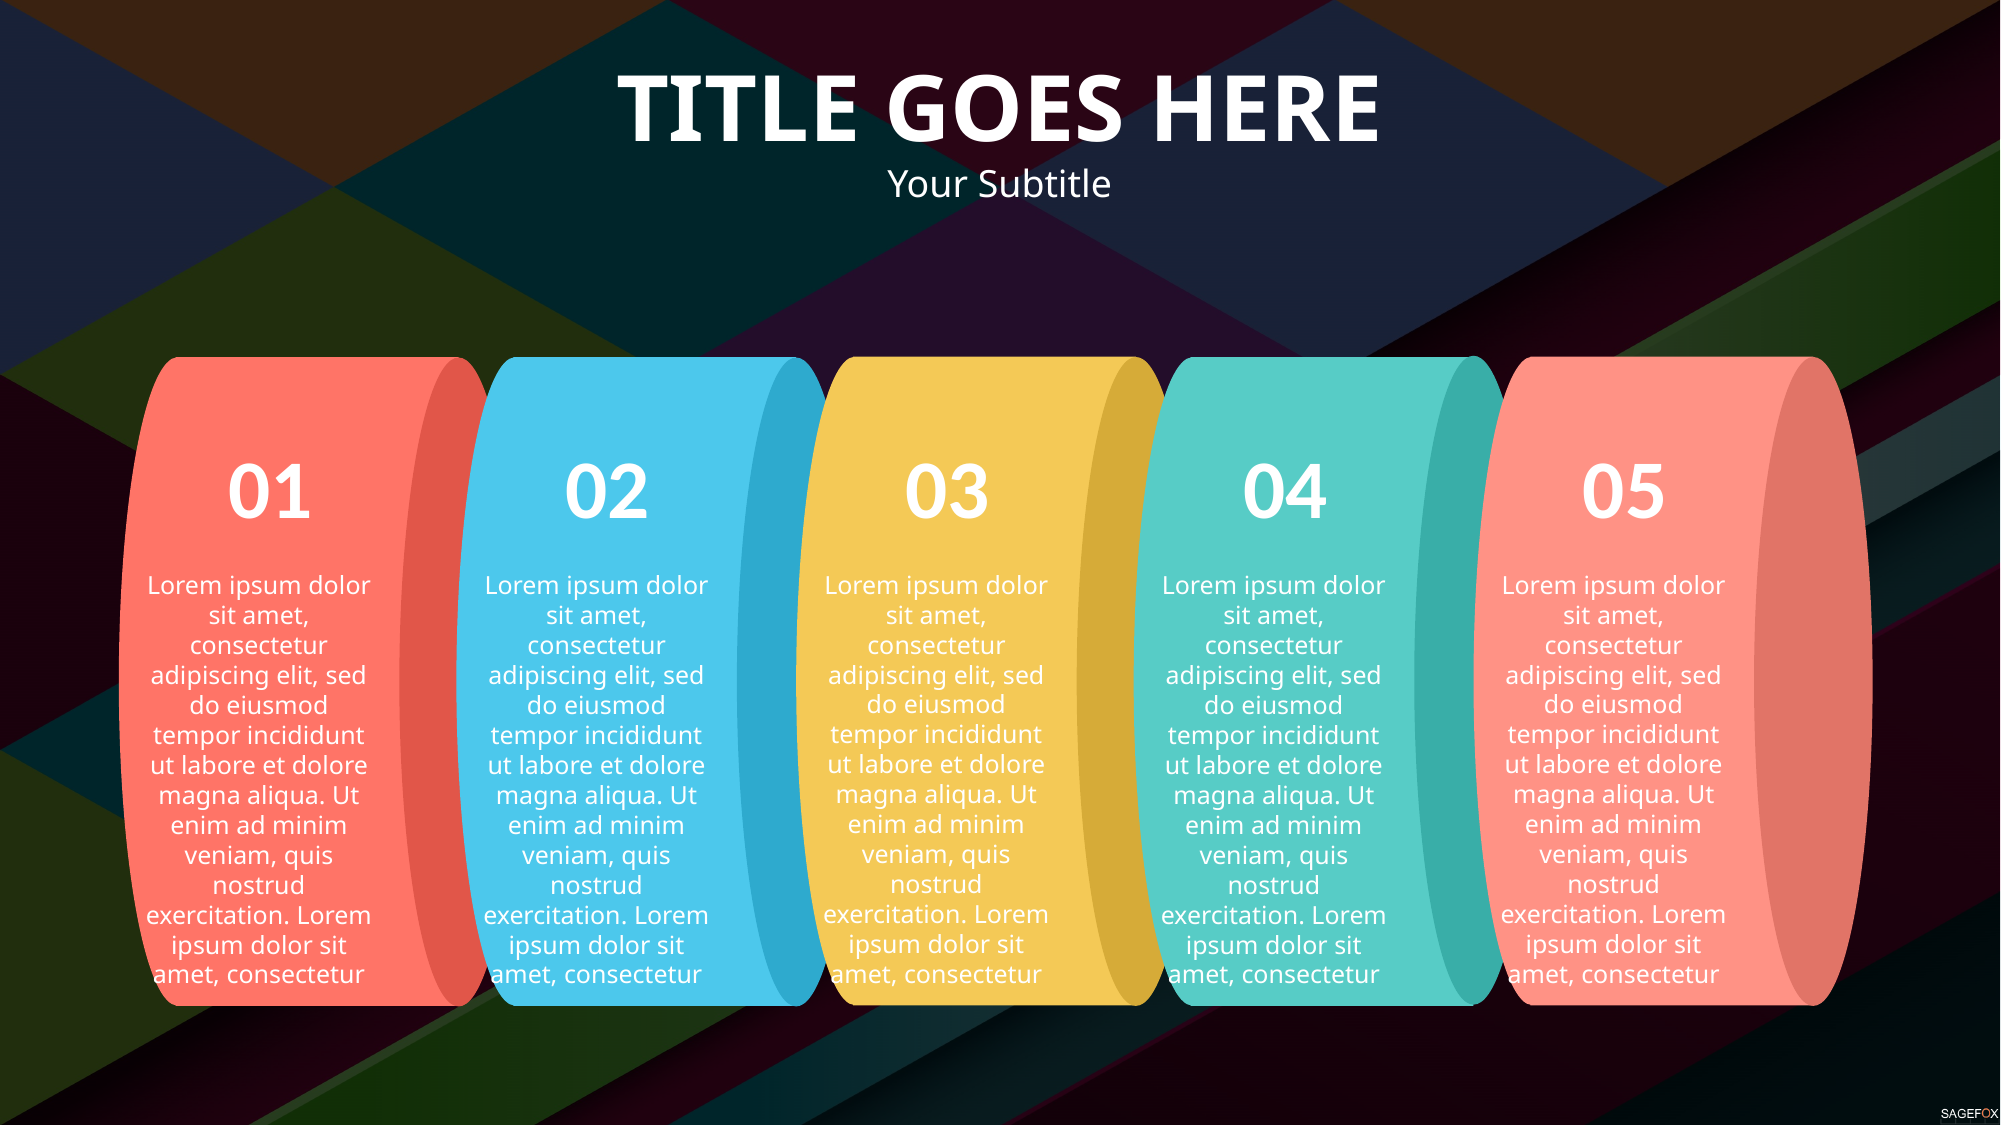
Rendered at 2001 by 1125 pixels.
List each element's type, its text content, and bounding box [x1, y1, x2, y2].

picture [0, 0, 2001, 1125]
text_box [796, 356, 1133, 1006]
text_box TITLE GOES HERE Your Subtitle [548, 42, 1452, 212]
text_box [118, 356, 456, 1007]
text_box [1473, 356, 1873, 1006]
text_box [1133, 355, 1533, 1006]
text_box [456, 356, 856, 1007]
